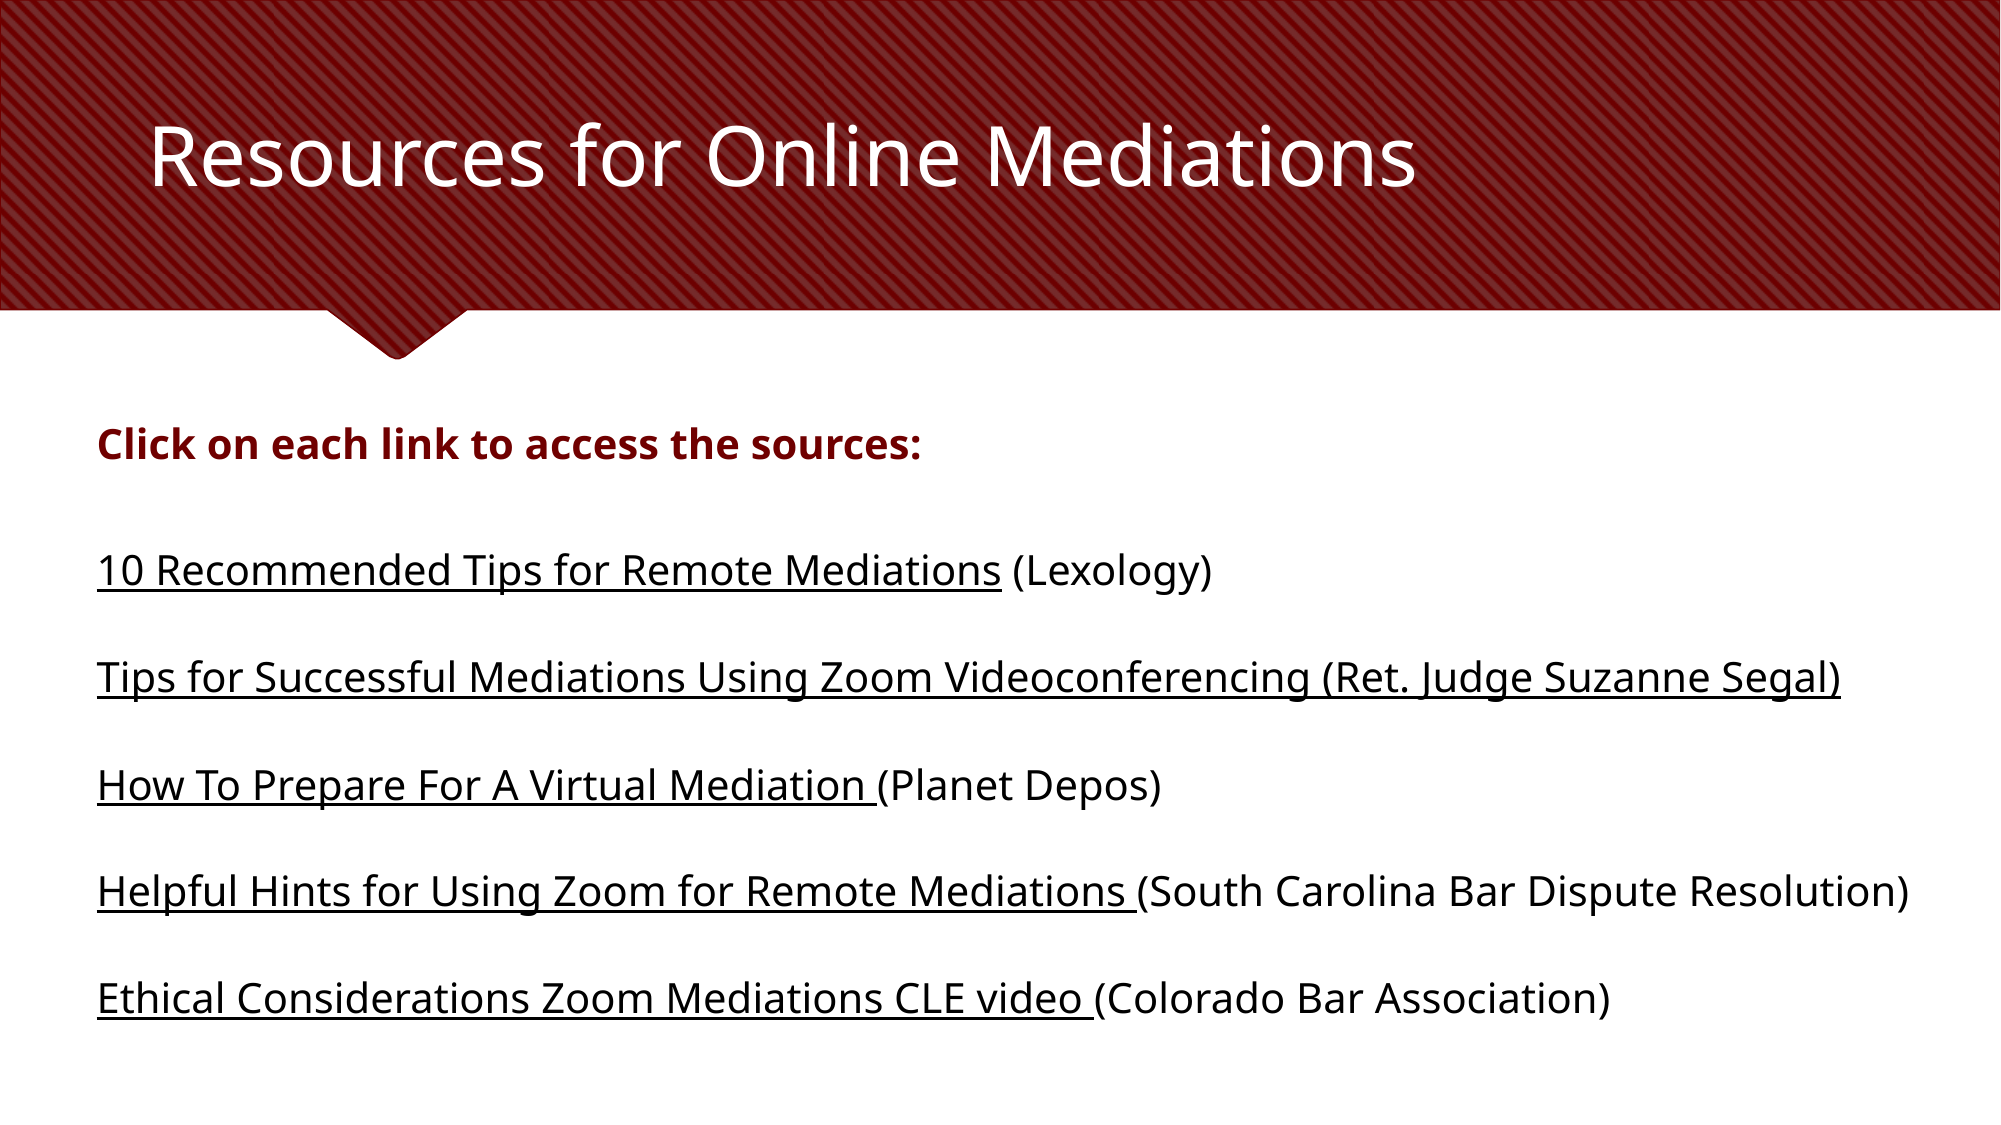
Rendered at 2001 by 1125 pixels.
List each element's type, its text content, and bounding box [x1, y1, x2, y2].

title Resources for Online Mediations [132, 73, 1868, 233]
text_box 10 Recommended Tips for Remote Mediations (Lexology) Tips for Successful Mediations Using Zoom Videoconferencing (Ret. Judge Suzanne Segal) How To Prepare For A Virtual Mediation (Planet Depos) Helpful Hints for Using Zoom for Remote Mediations (South Carolina Bar Dispute Resolution) Ethical Considerations Zoom Mediations CLE video (Colorado Bar Association) [81, 486, 1954, 1087]
text_box Click on each link to access the sources: [81, 410, 1664, 476]
